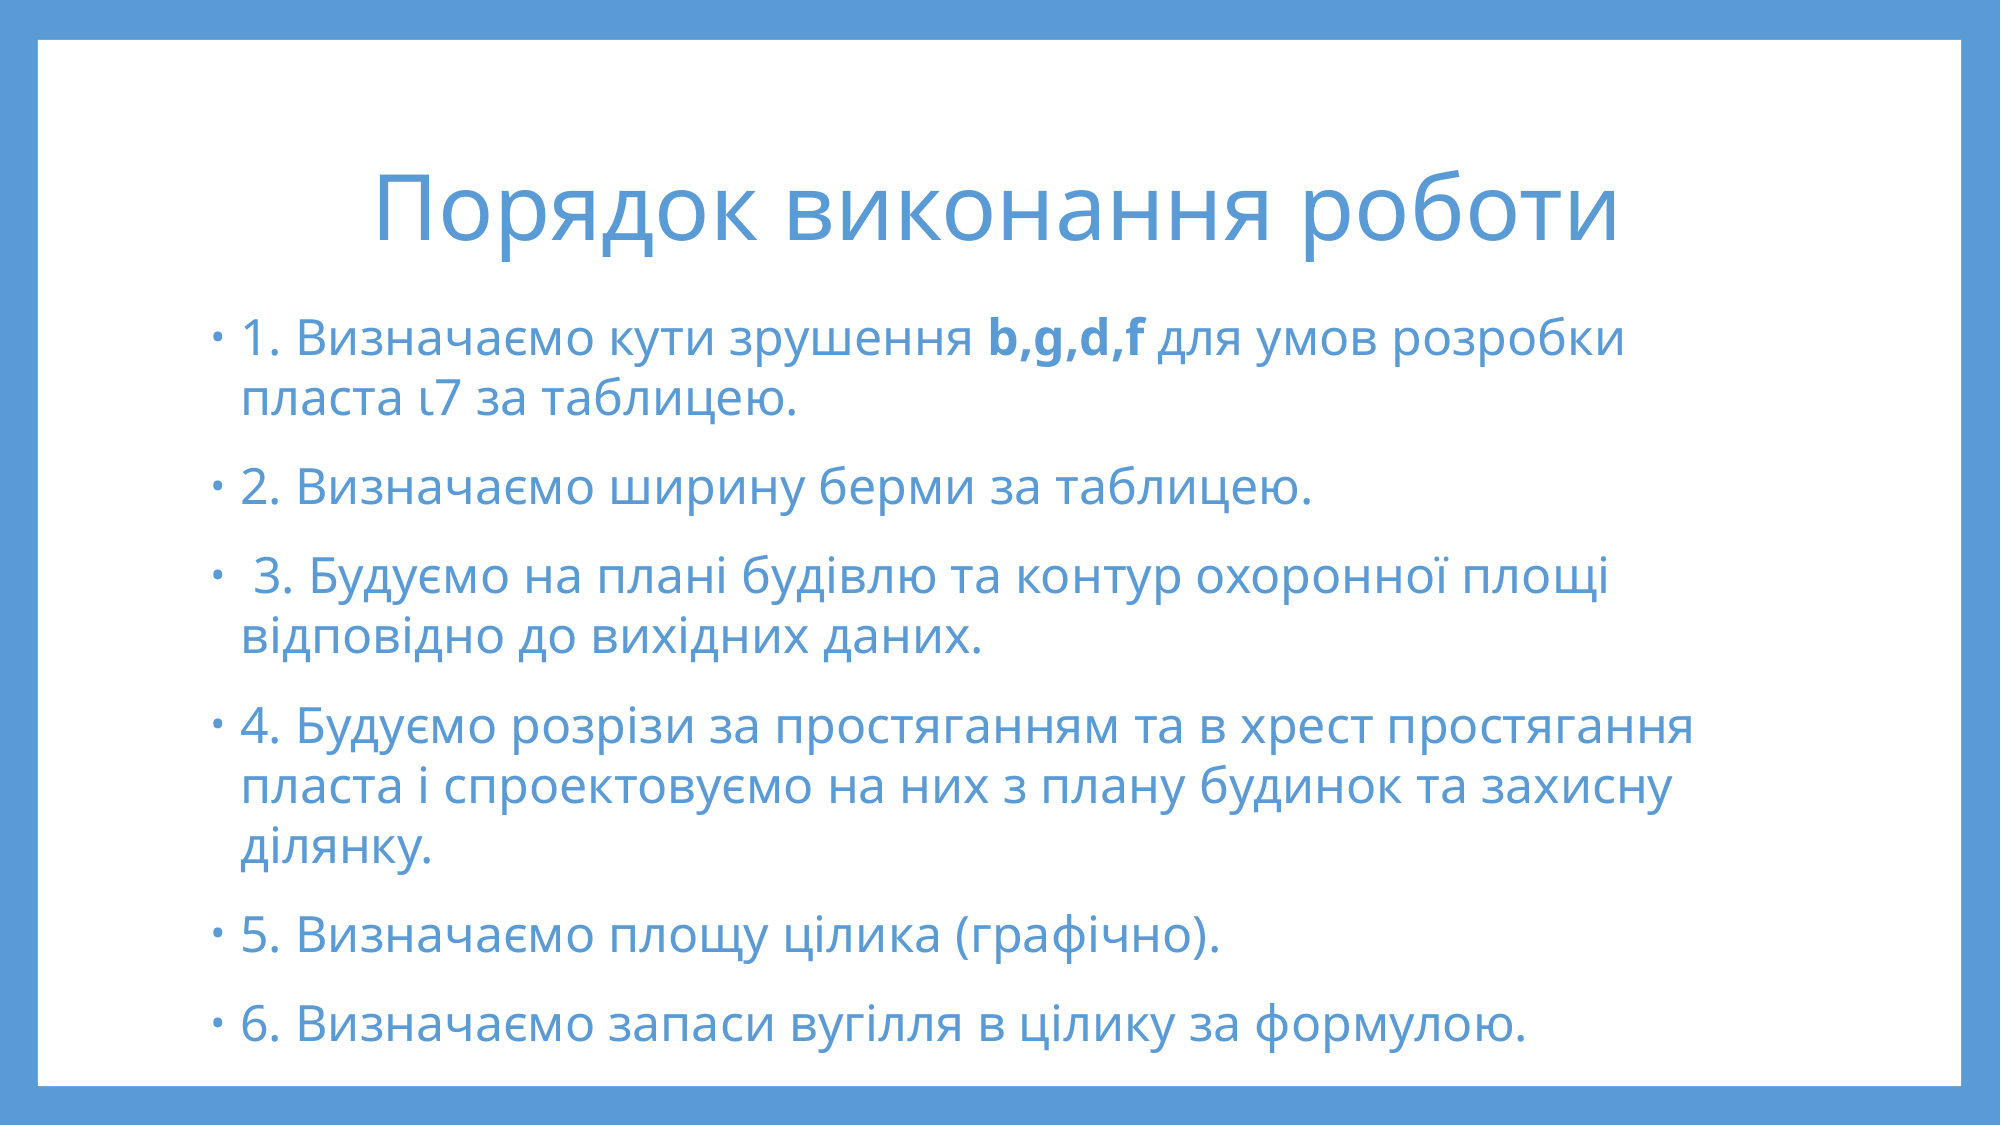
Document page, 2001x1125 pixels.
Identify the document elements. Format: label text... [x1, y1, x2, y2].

title Порядок виконання роботи [187, 99, 1808, 298]
list 1. Визначаємо кути зрушення b,g,d,f для умов розробки пласта ι7 за таблицею. 2. Визначаємо ширину берми за таблицею. 3. Будуємо на плані будівлю та контур охоронної площі відповідно до вихідних даних. 4. Будуємо розрізи за простяганням та в хрест простягання пласта і спроектовуємо на них з плану будинок та захисну ділянку. 5. Визначаємо площу цілика (графічно). 6. Визначаємо запаси вугілля в цілику за формулою. [187, 298, 1808, 1068]
